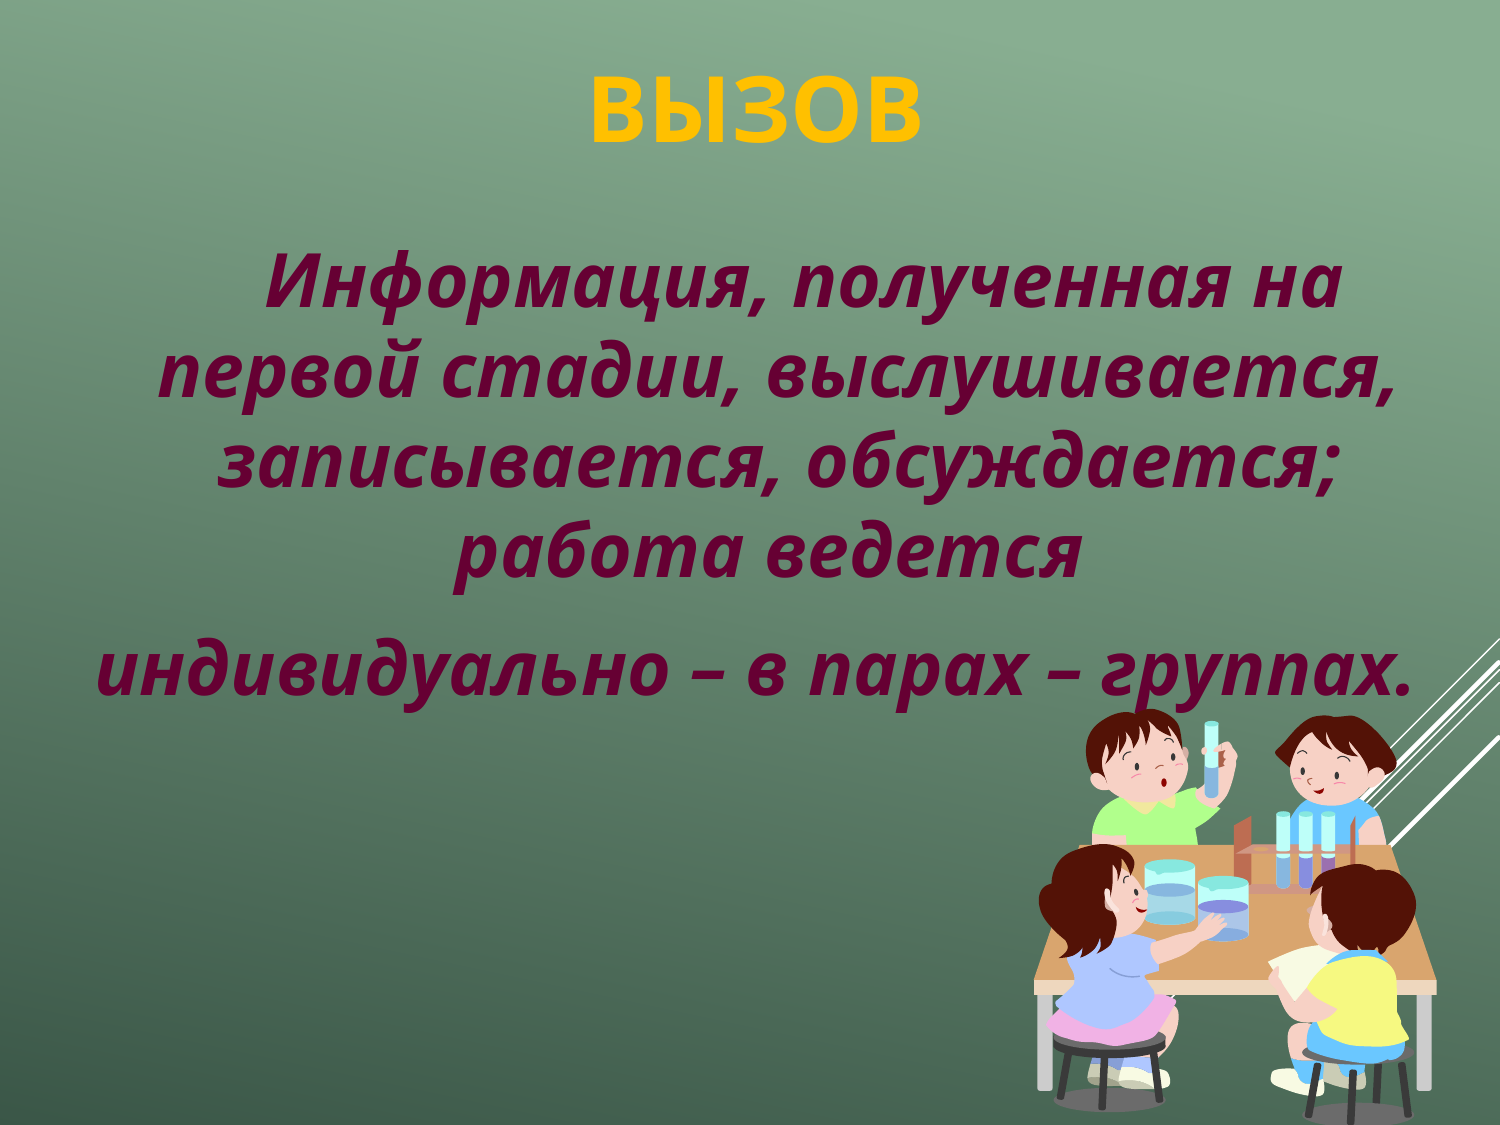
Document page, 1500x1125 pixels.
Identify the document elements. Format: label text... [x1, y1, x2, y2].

text_box ВЫЗОВ [254, 41, 1259, 170]
list Информация, полученная на первой стадии, выслушивается, записывается, обсуждается; работа ведется индивидуально – в парах – группах. [50, 111, 1463, 832]
picture [1033, 706, 1437, 1125]
